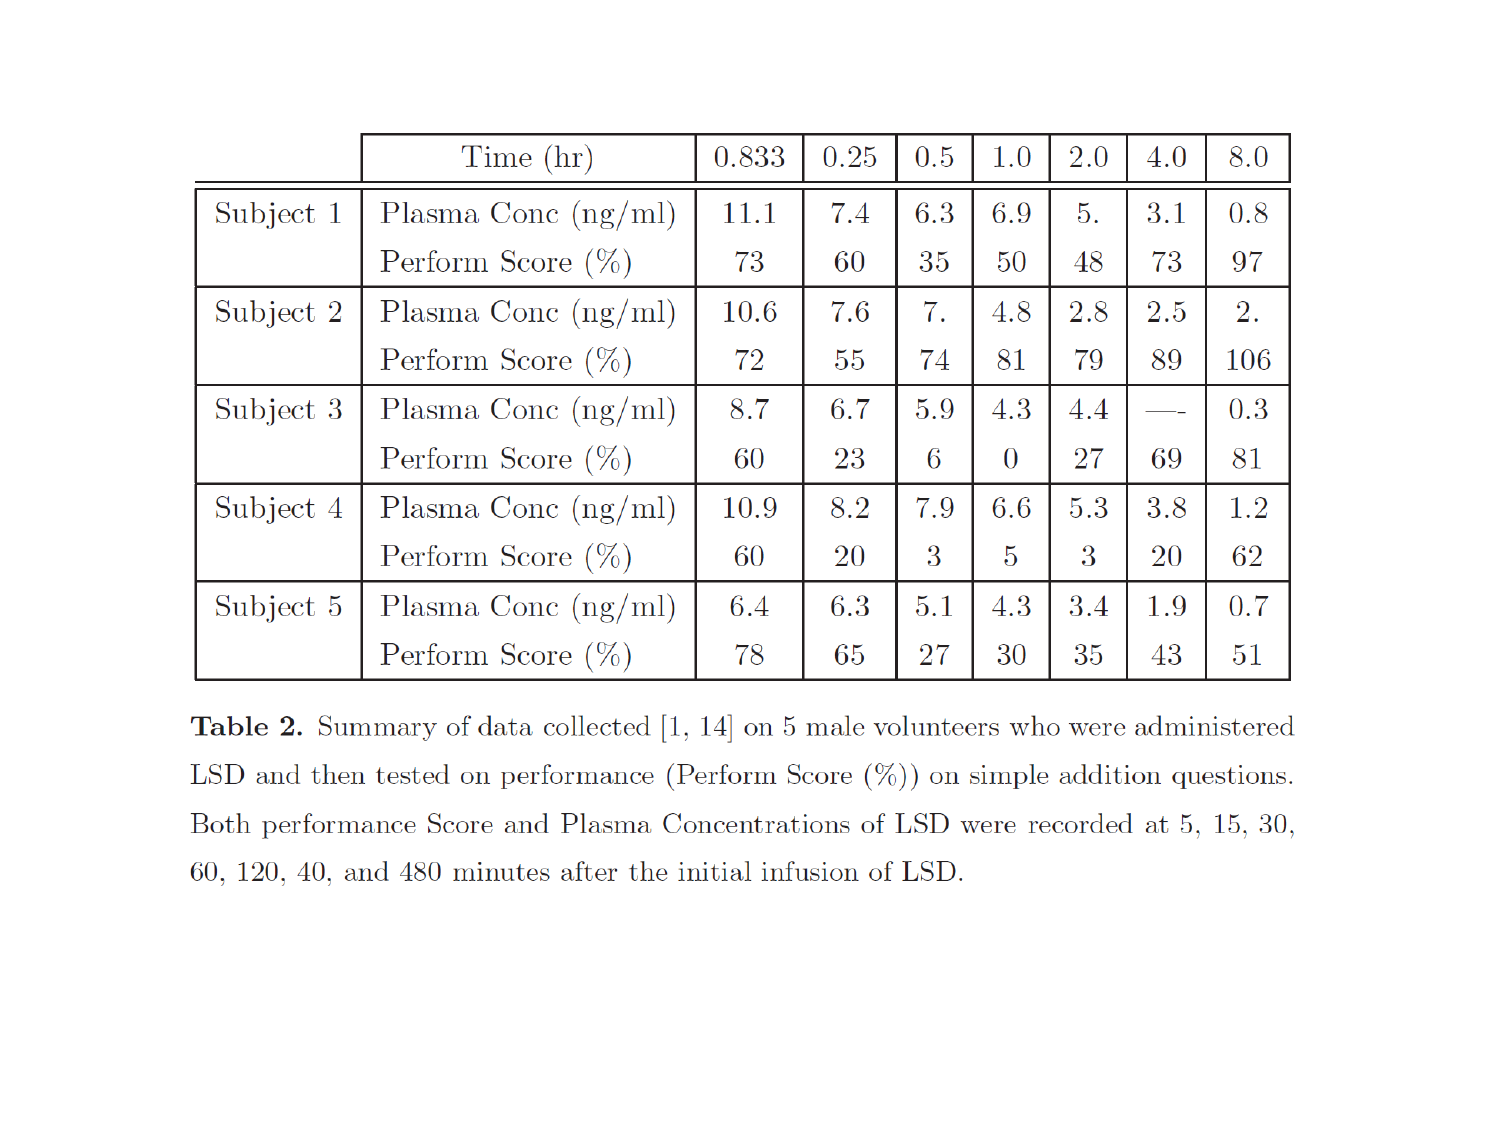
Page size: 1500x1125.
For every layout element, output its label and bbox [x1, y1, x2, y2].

picture [174, 112, 1312, 889]
